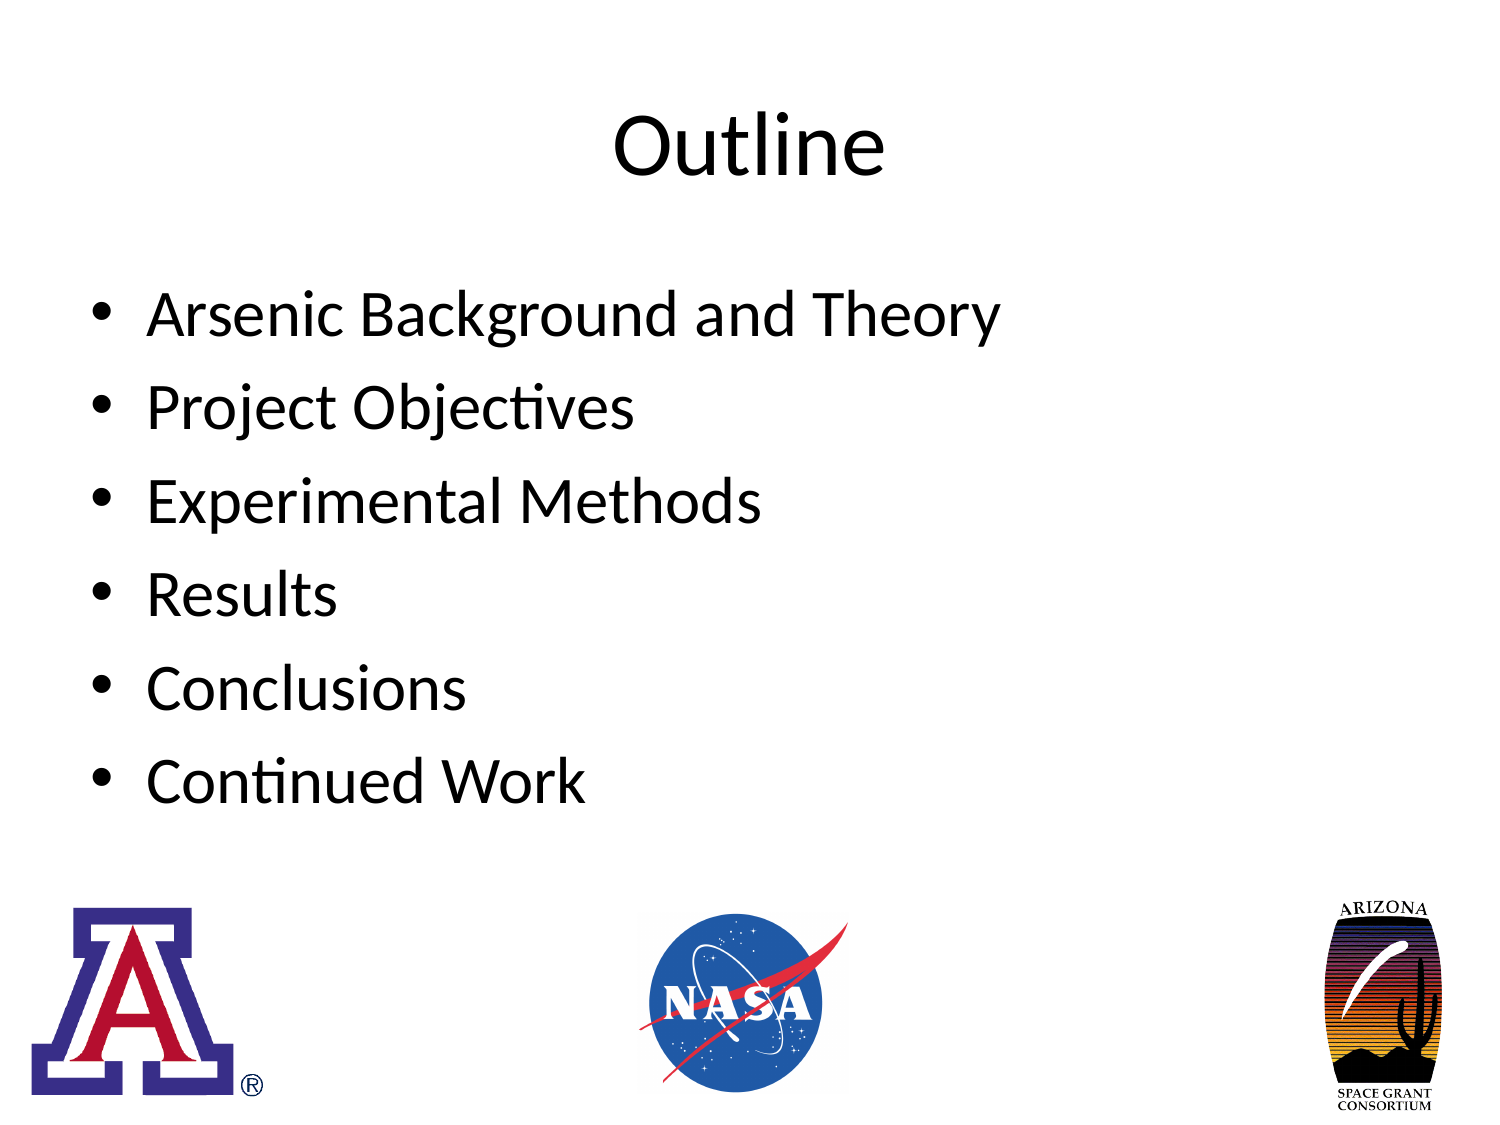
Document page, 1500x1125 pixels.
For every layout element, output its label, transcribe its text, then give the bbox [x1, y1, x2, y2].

picture [637, 912, 850, 1094]
picture [1319, 896, 1446, 1113]
list Arsenic Background and Theory Project Objectives Experimental Methods Results Conclusions Continued Work [75, 262, 1425, 1005]
title Outline [75, 45, 1425, 233]
picture [24, 899, 263, 1103]
